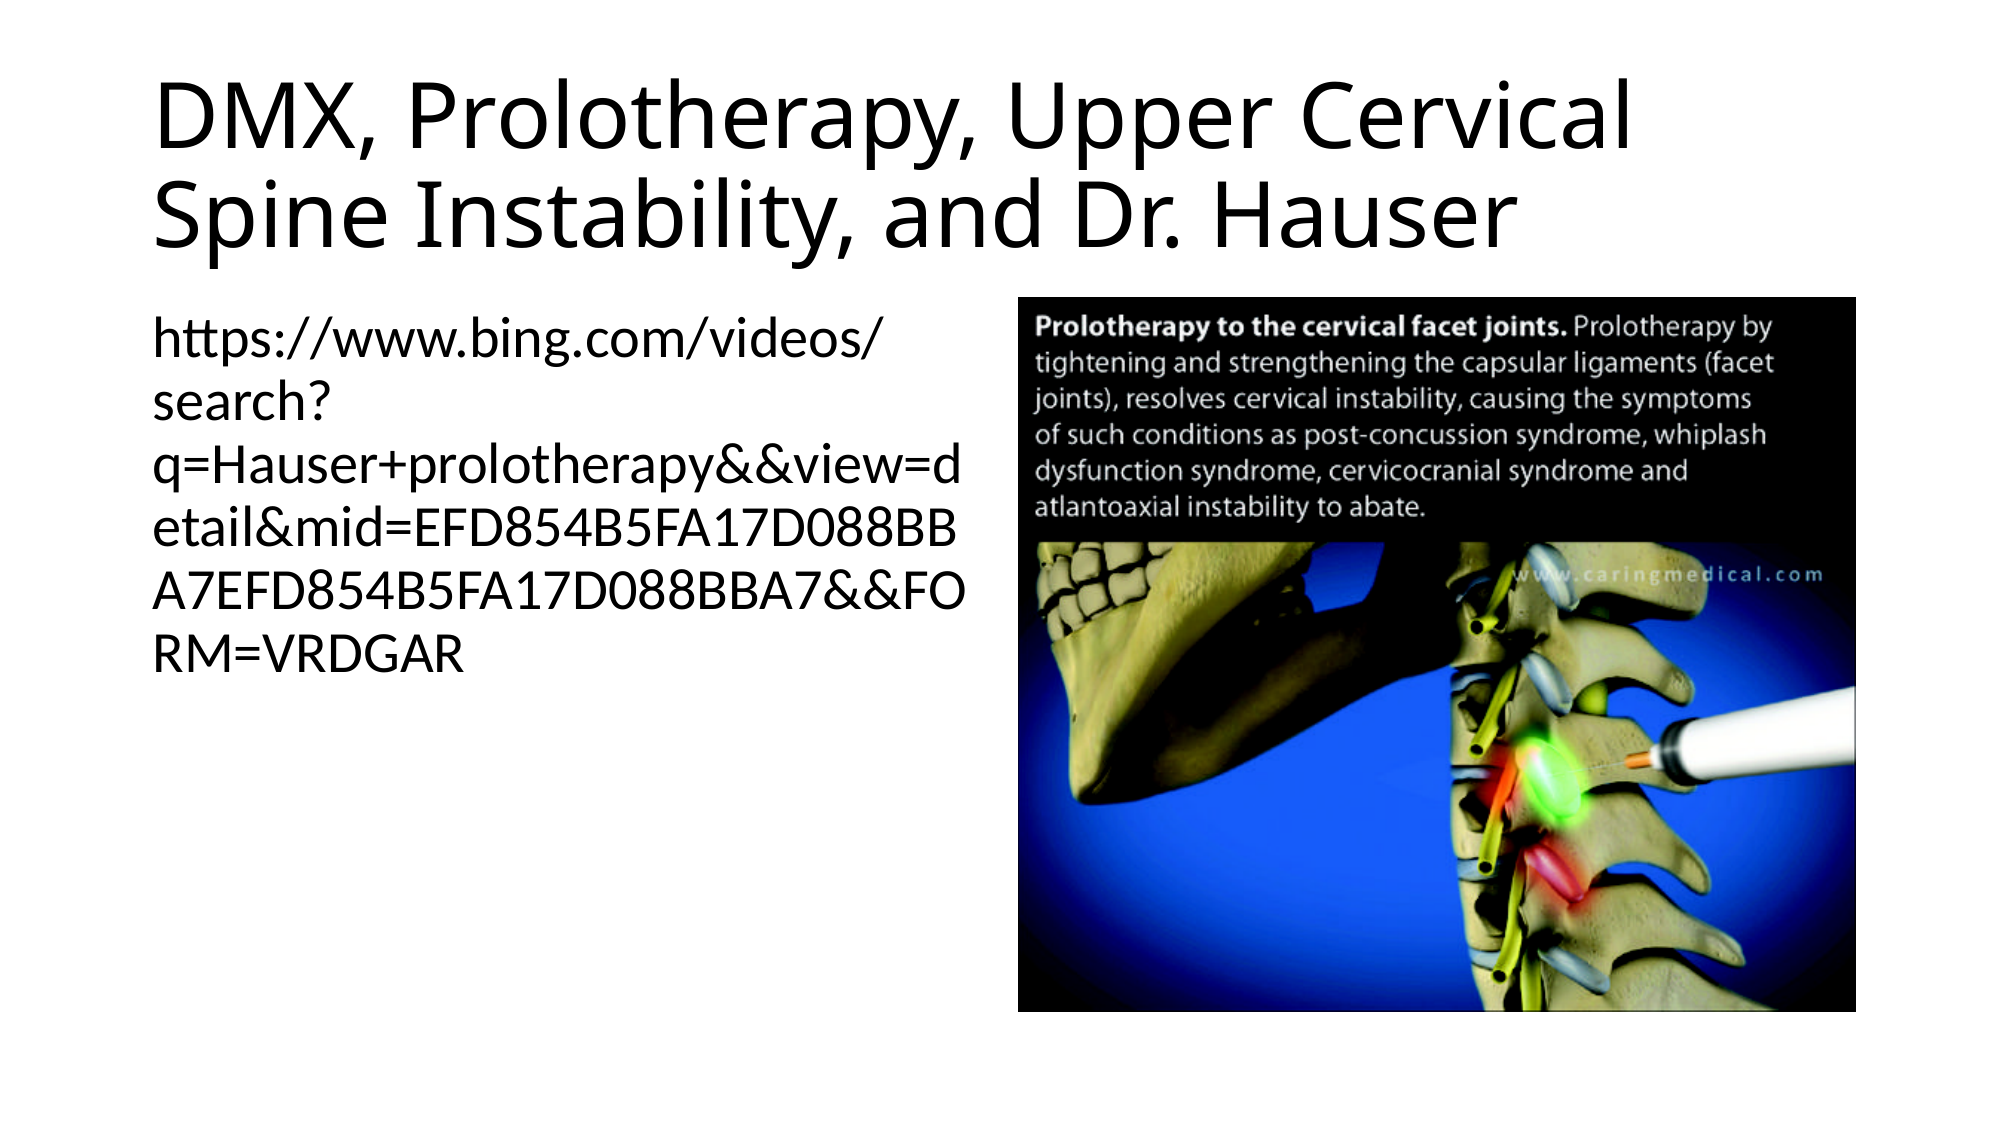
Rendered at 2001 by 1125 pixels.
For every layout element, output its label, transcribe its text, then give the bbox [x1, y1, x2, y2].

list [1018, 297, 1856, 1012]
title DMX, Prolotherapy, Upper Cervical Spine Instability, and Dr. Hauser [137, 59, 1863, 278]
list https://www.bing.com/videos/search?q=Hauser+prolotherapy&&view=detail&mid=EFD854B5FA17D088BBA7EFD854B5FA17D088BBA7&&FORM=VRDGAR [137, 299, 988, 1014]
